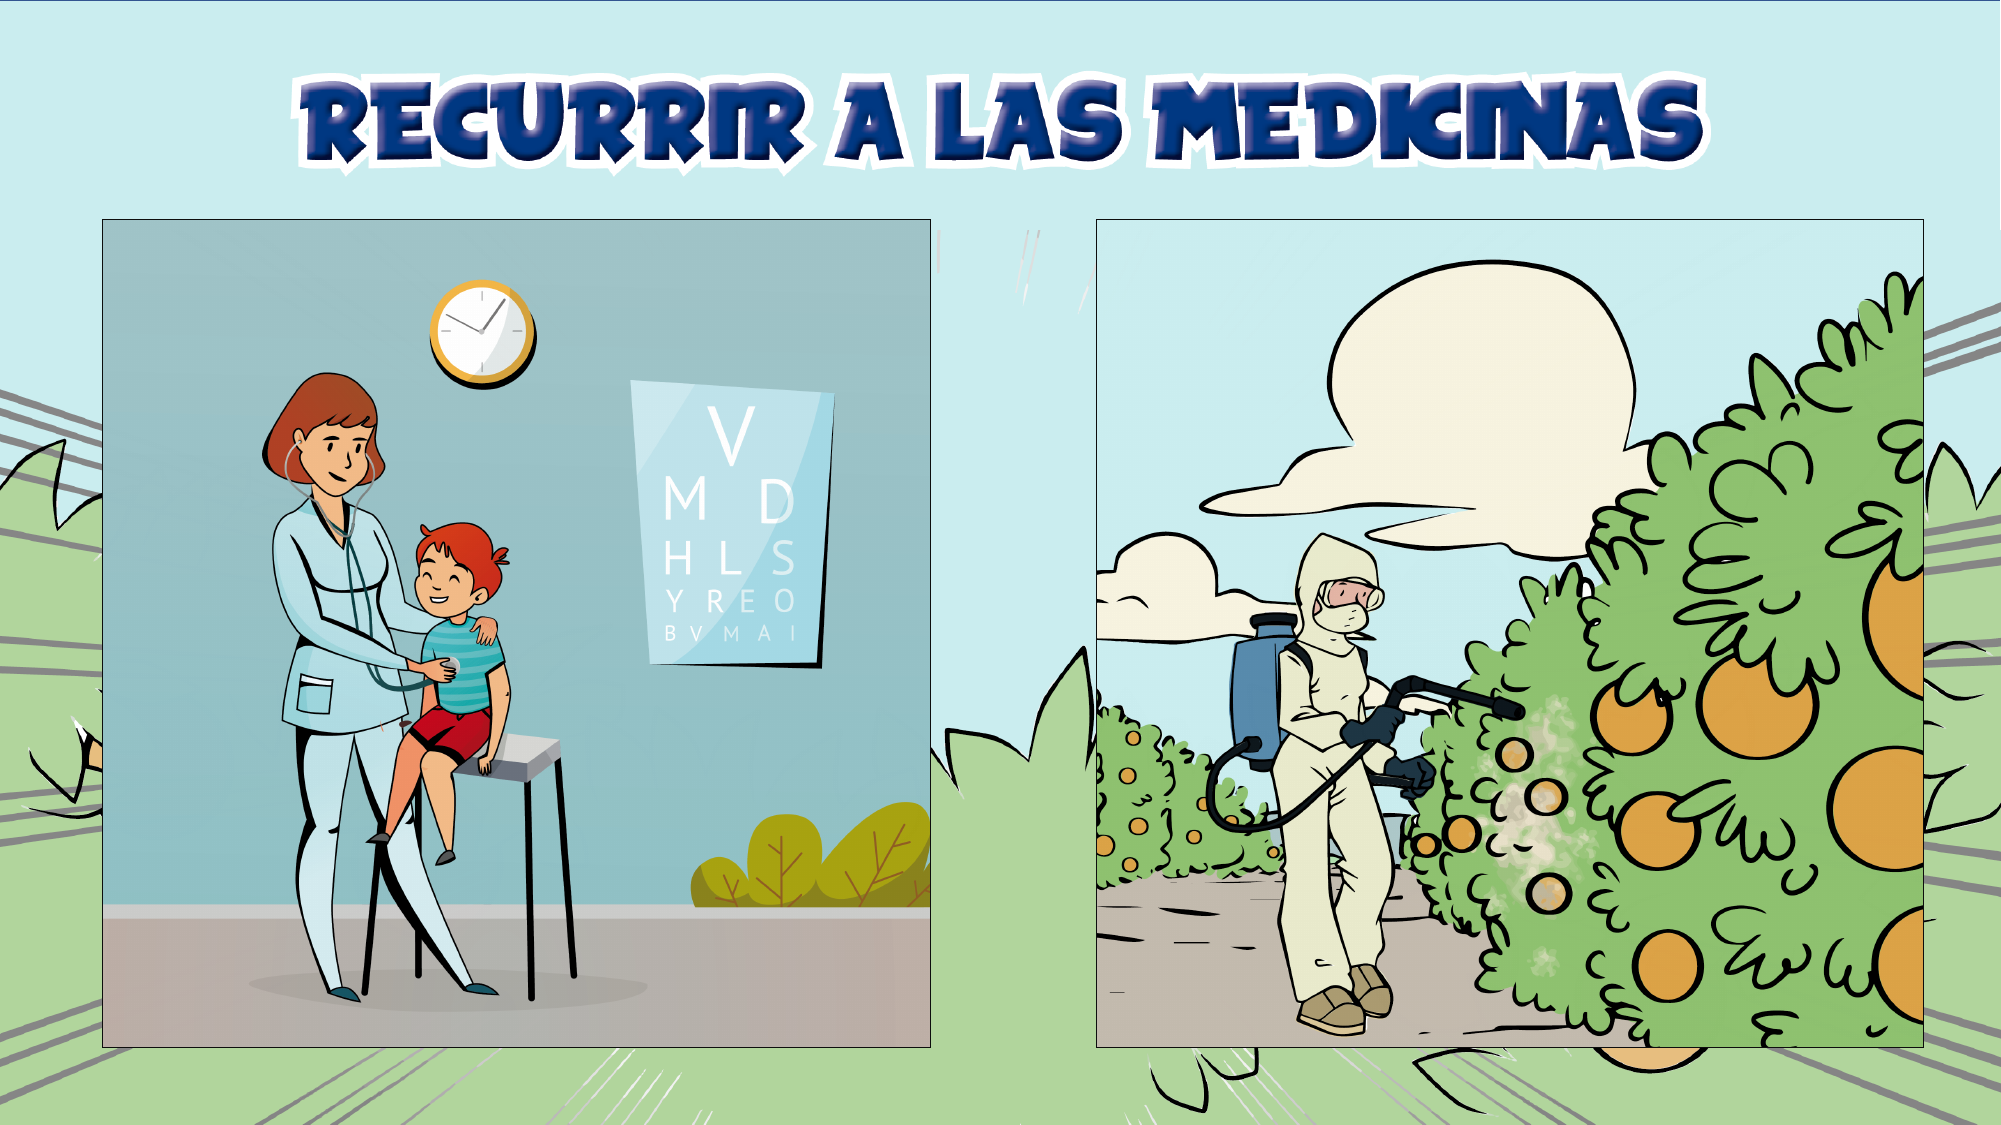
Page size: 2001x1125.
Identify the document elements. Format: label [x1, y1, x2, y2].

picture [270, 22, 1730, 198]
text_box [0, 0, 2000, 230]
picture [0, 219, 2001, 1125]
